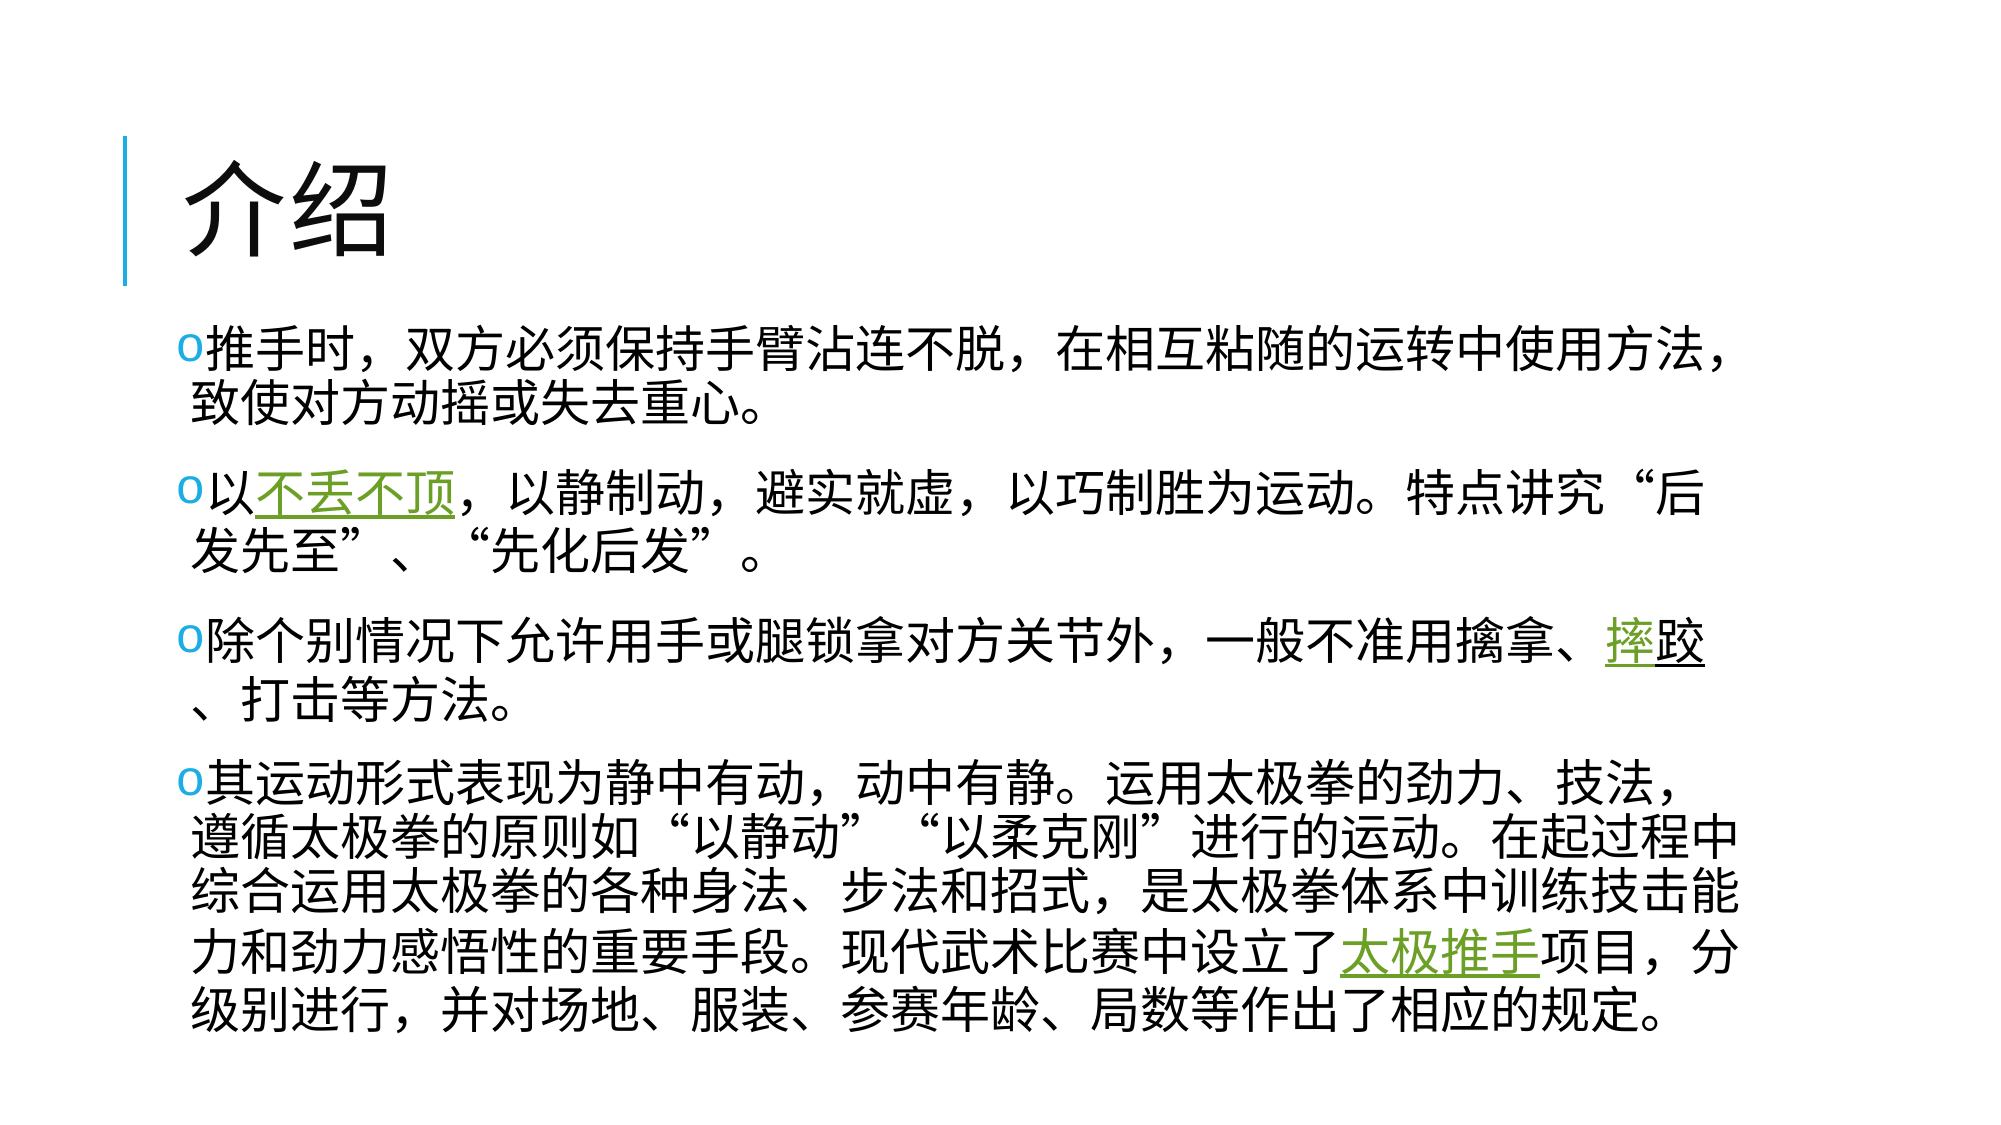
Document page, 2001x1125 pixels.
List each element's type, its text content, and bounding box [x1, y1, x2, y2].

list 推手时，双方必须保持手臂沾连不脱，在相互粘随的运转中使用方法，致使对方动摇或失去重心。 以不丢不顶，以静制动，避实就虚，以巧制胜为运动。特点讲究“后发先至”、“先化后发”。 除个别情况下允许用手或腿锁拿对方关节外，一般不准用擒拿、摔跤、打击等方法。 其运动形式表现为静中有动，动中有静。运用太极拳的劲力、技法，遵循太极拳的原则如“以静动”“以柔克刚”进行的运动。在起过程中综合运用太极拳的各种身法、步法和招式，是太极拳体系中训练技击能力和劲力感悟性的重要手段。现代武术比赛中设立了太极推手项目，分级别进行，并对场地、服装、参赛年龄、局数等作出了相应的规定。 [168, 316, 1763, 977]
title 介绍 [168, 96, 1763, 316]
